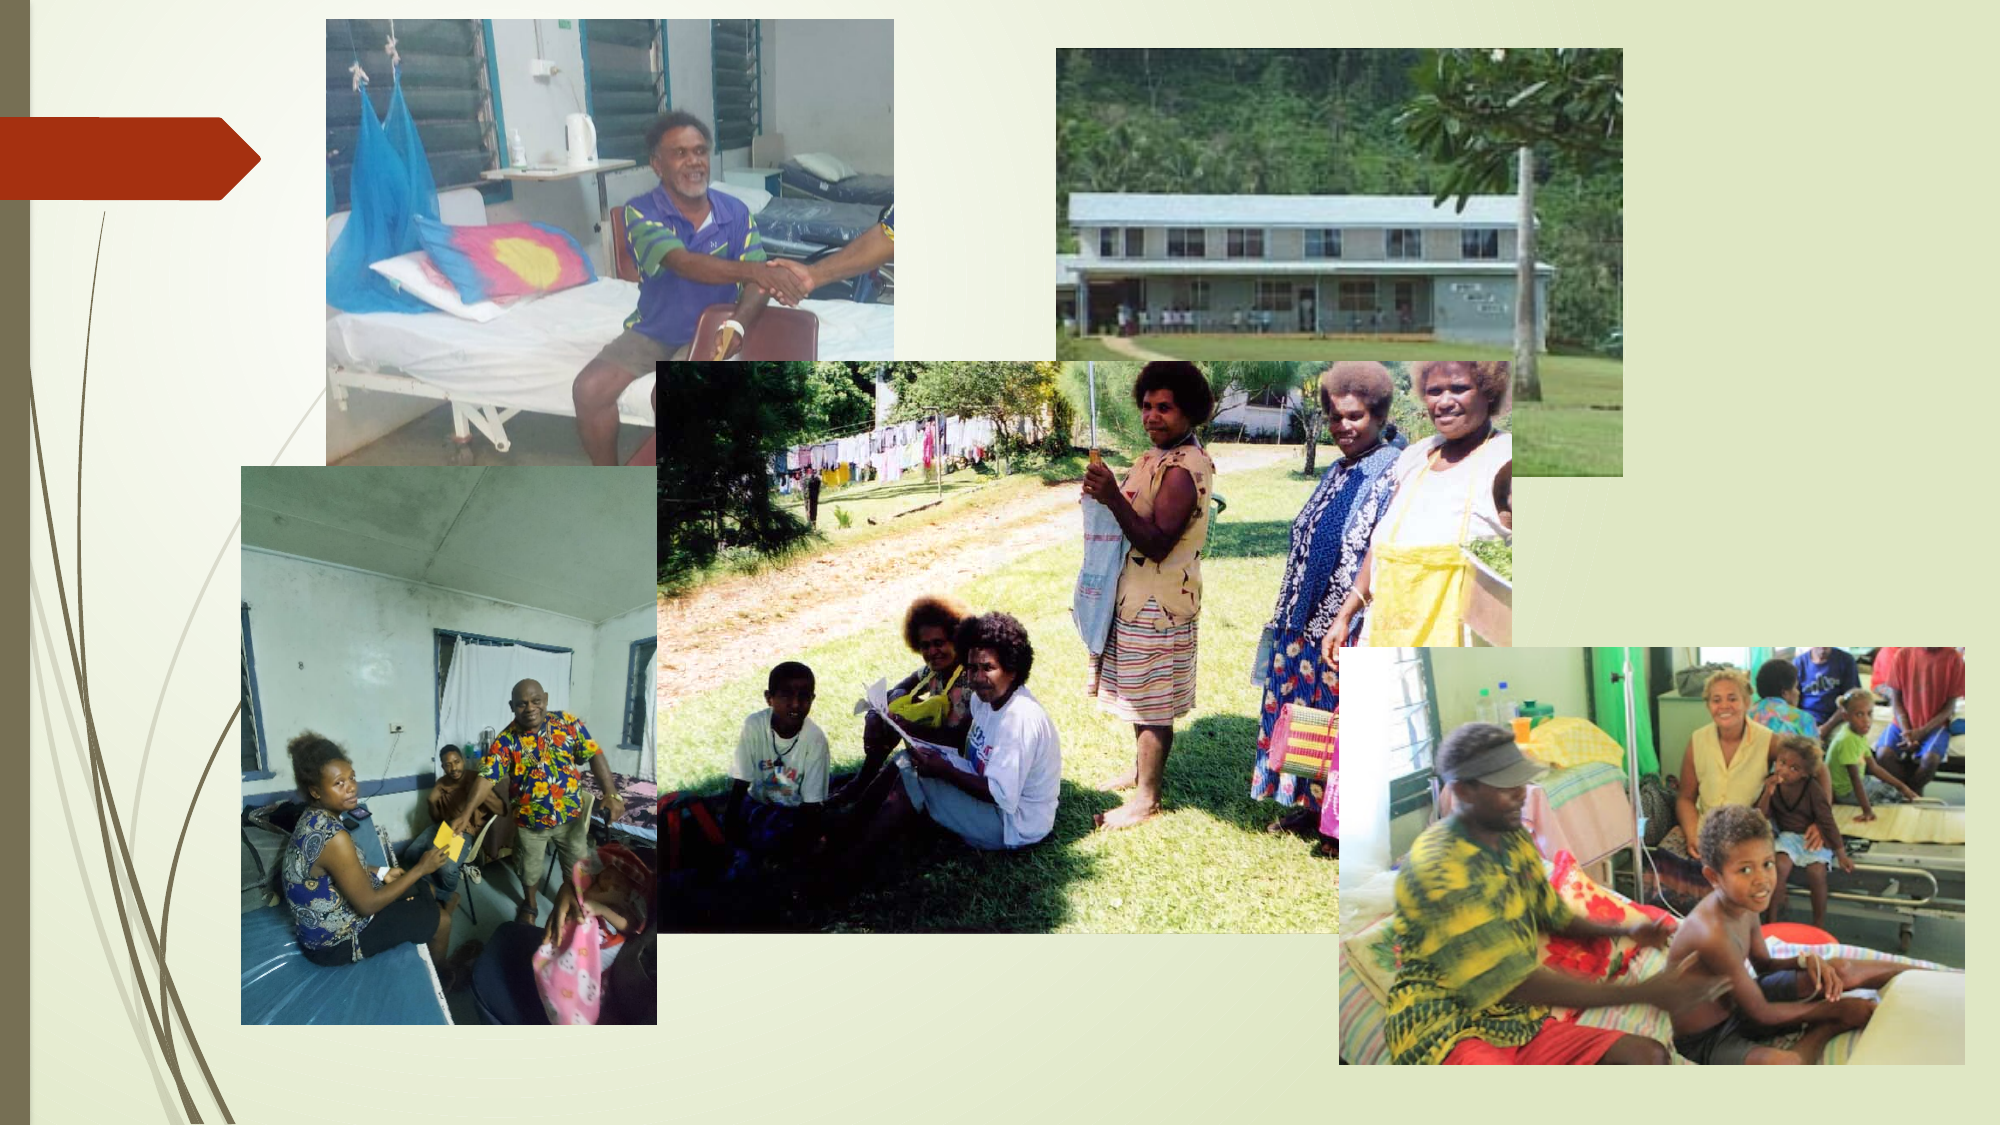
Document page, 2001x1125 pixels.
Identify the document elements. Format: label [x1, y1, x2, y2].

picture [241, 19, 1965, 1065]
